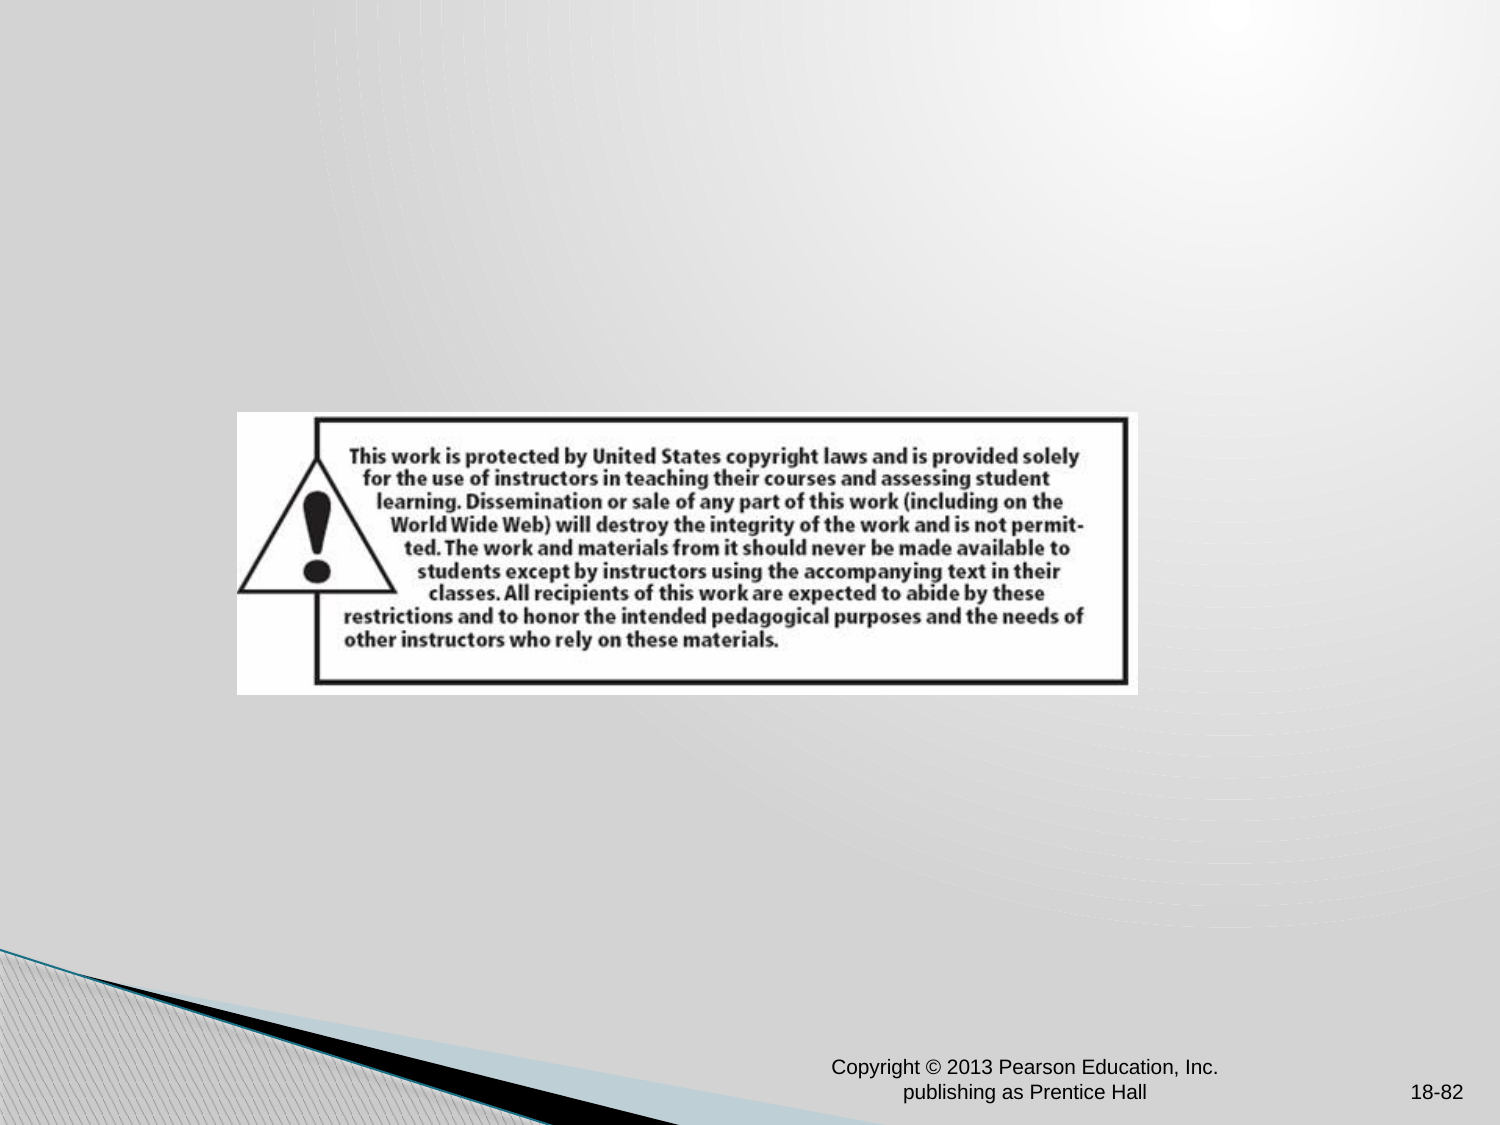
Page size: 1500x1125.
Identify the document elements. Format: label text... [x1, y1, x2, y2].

footer Copyright © 2013 Pearson Education, Inc. publishing as Prentice Hall [812, 1051, 1238, 1112]
slide_number 18-82 [1362, 1051, 1479, 1112]
picture [237, 412, 1138, 695]
